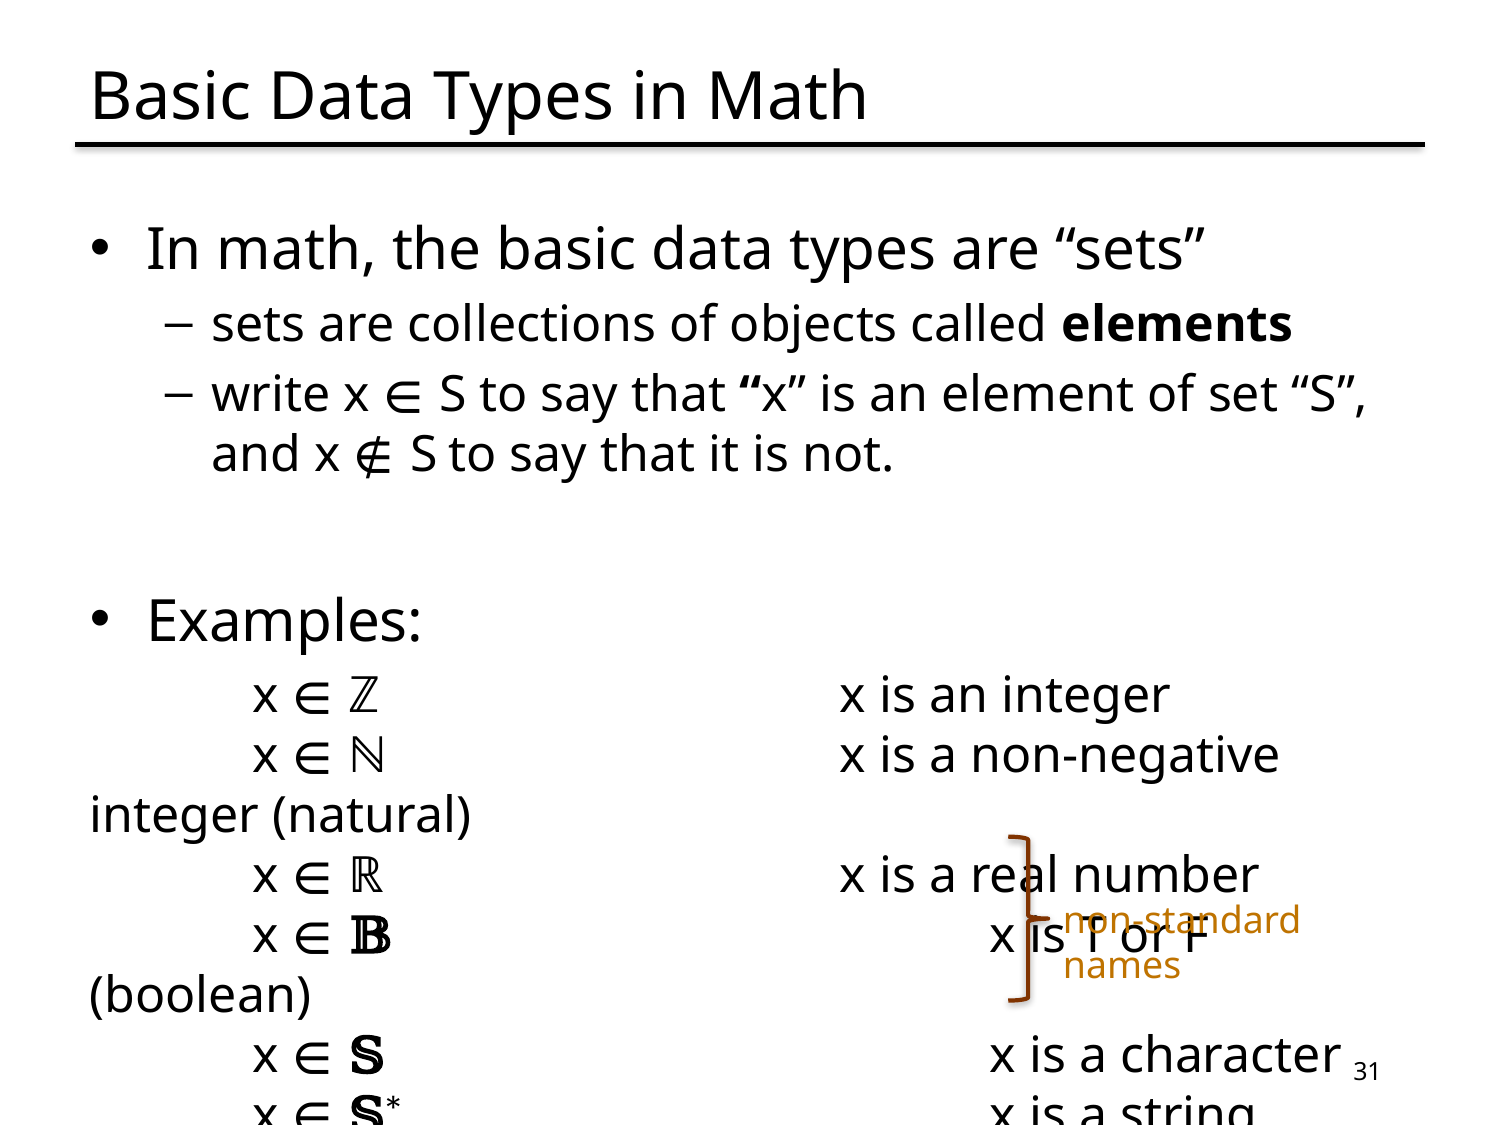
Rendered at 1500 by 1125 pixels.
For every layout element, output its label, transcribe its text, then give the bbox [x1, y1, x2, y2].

slide_number 31 [1059, 1042, 1397, 1103]
list In math, the basic data types are “sets” sets are collections of objects called elements write x ∈ S to say that “x” is an element of set “S”, and x ∉ S to say that it is not. Examples: x ∈ ℤ x is an integer x ∈ ℕ x is a non-negative integer (natural) x ∈ ℝ x is a real number x ∈ 𝔹 x is T or F (boolean) x ∈ 𝕊 x is a character x ∈ 𝕊* x is a string [75, 204, 1425, 1048]
title Basic Data Types in Math [75, 45, 1425, 145]
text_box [1007, 836, 1431, 1001]
